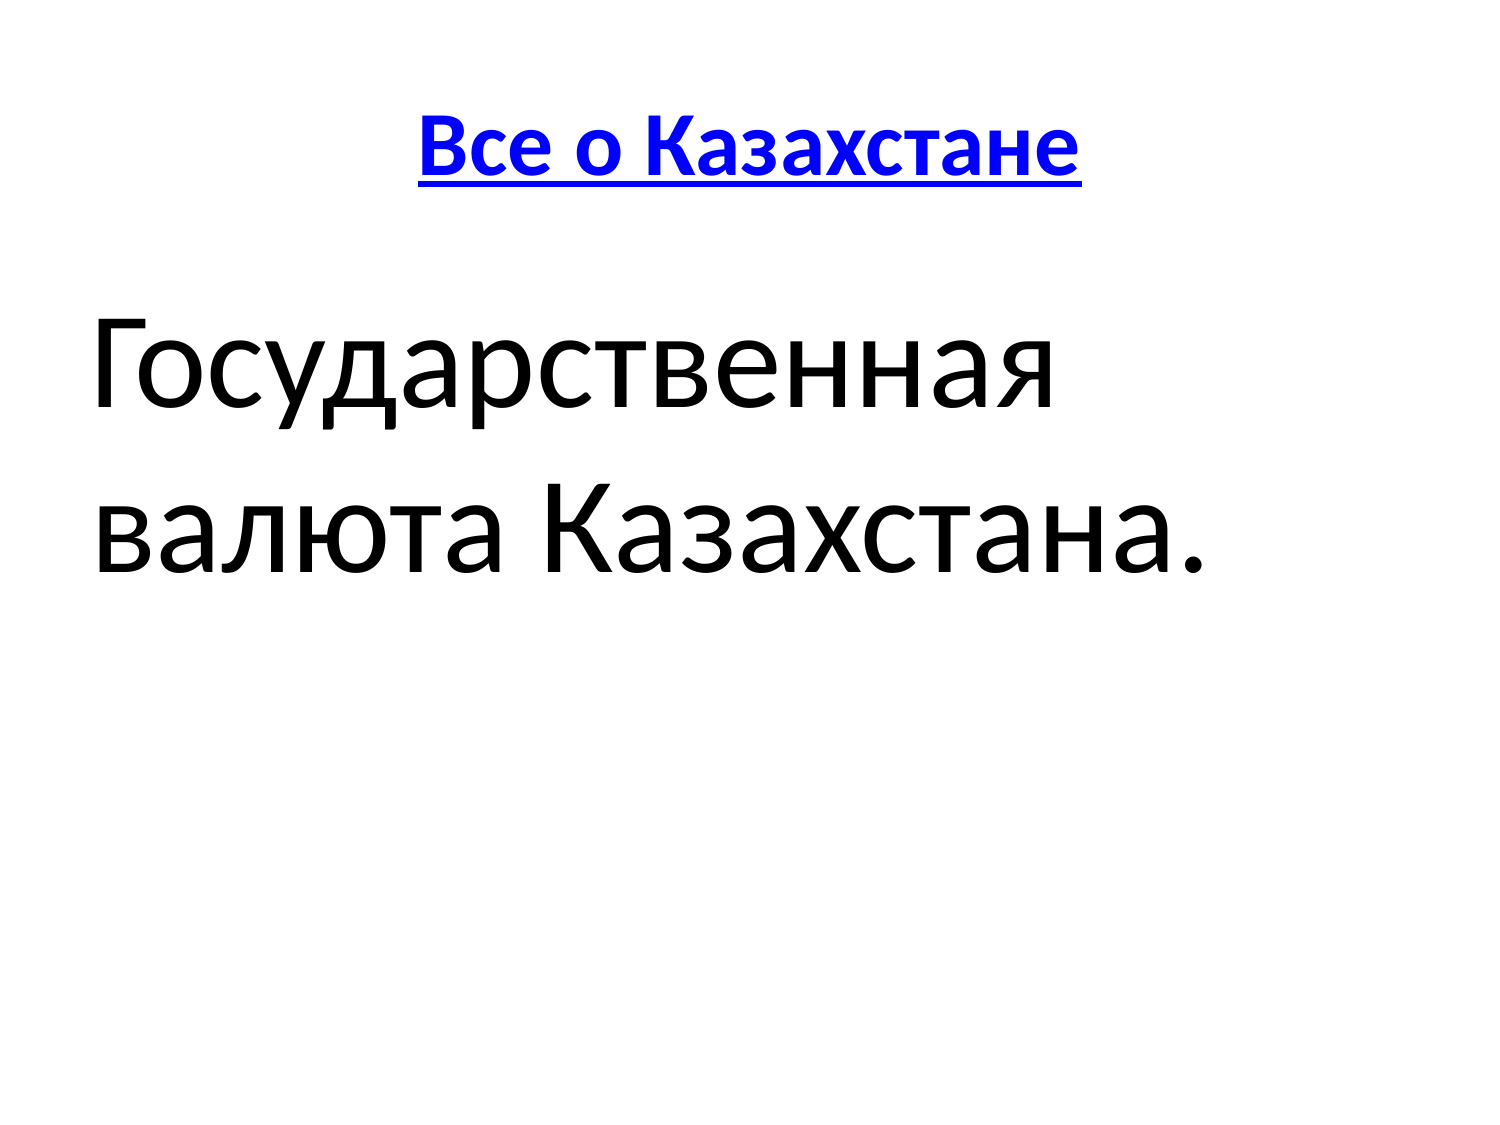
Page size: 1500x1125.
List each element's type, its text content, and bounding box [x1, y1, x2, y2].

list Государственная валюта Казахстана. [75, 262, 1425, 1005]
title Все о Казахстане [75, 45, 1425, 233]
